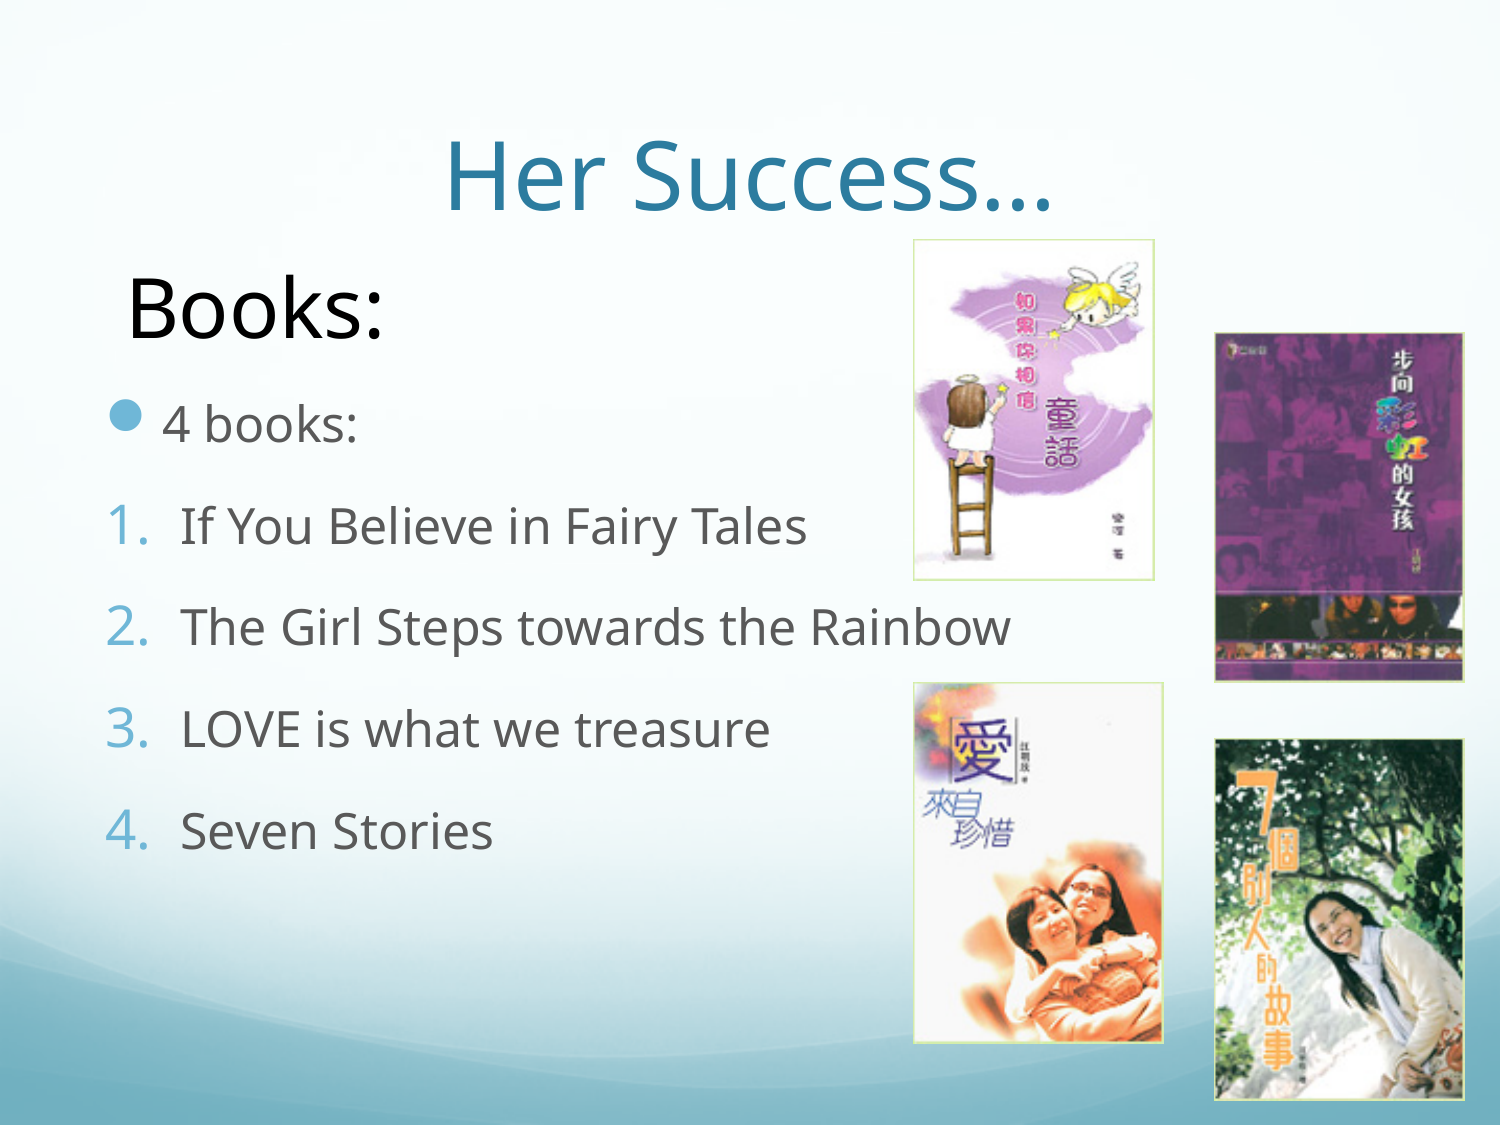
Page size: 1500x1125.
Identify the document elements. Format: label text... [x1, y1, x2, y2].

title Her Success… [90, 17, 1410, 237]
text_box Books: [110, 247, 594, 363]
picture [912, 682, 1164, 1044]
list 4 books: If You Believe in Fairy Tales The Girl Steps towards the Rainbow LOVE is what we treasure Seven Stories [90, 384, 1410, 975]
picture [912, 239, 1155, 582]
picture [1213, 332, 1465, 684]
picture [1213, 737, 1465, 1102]
